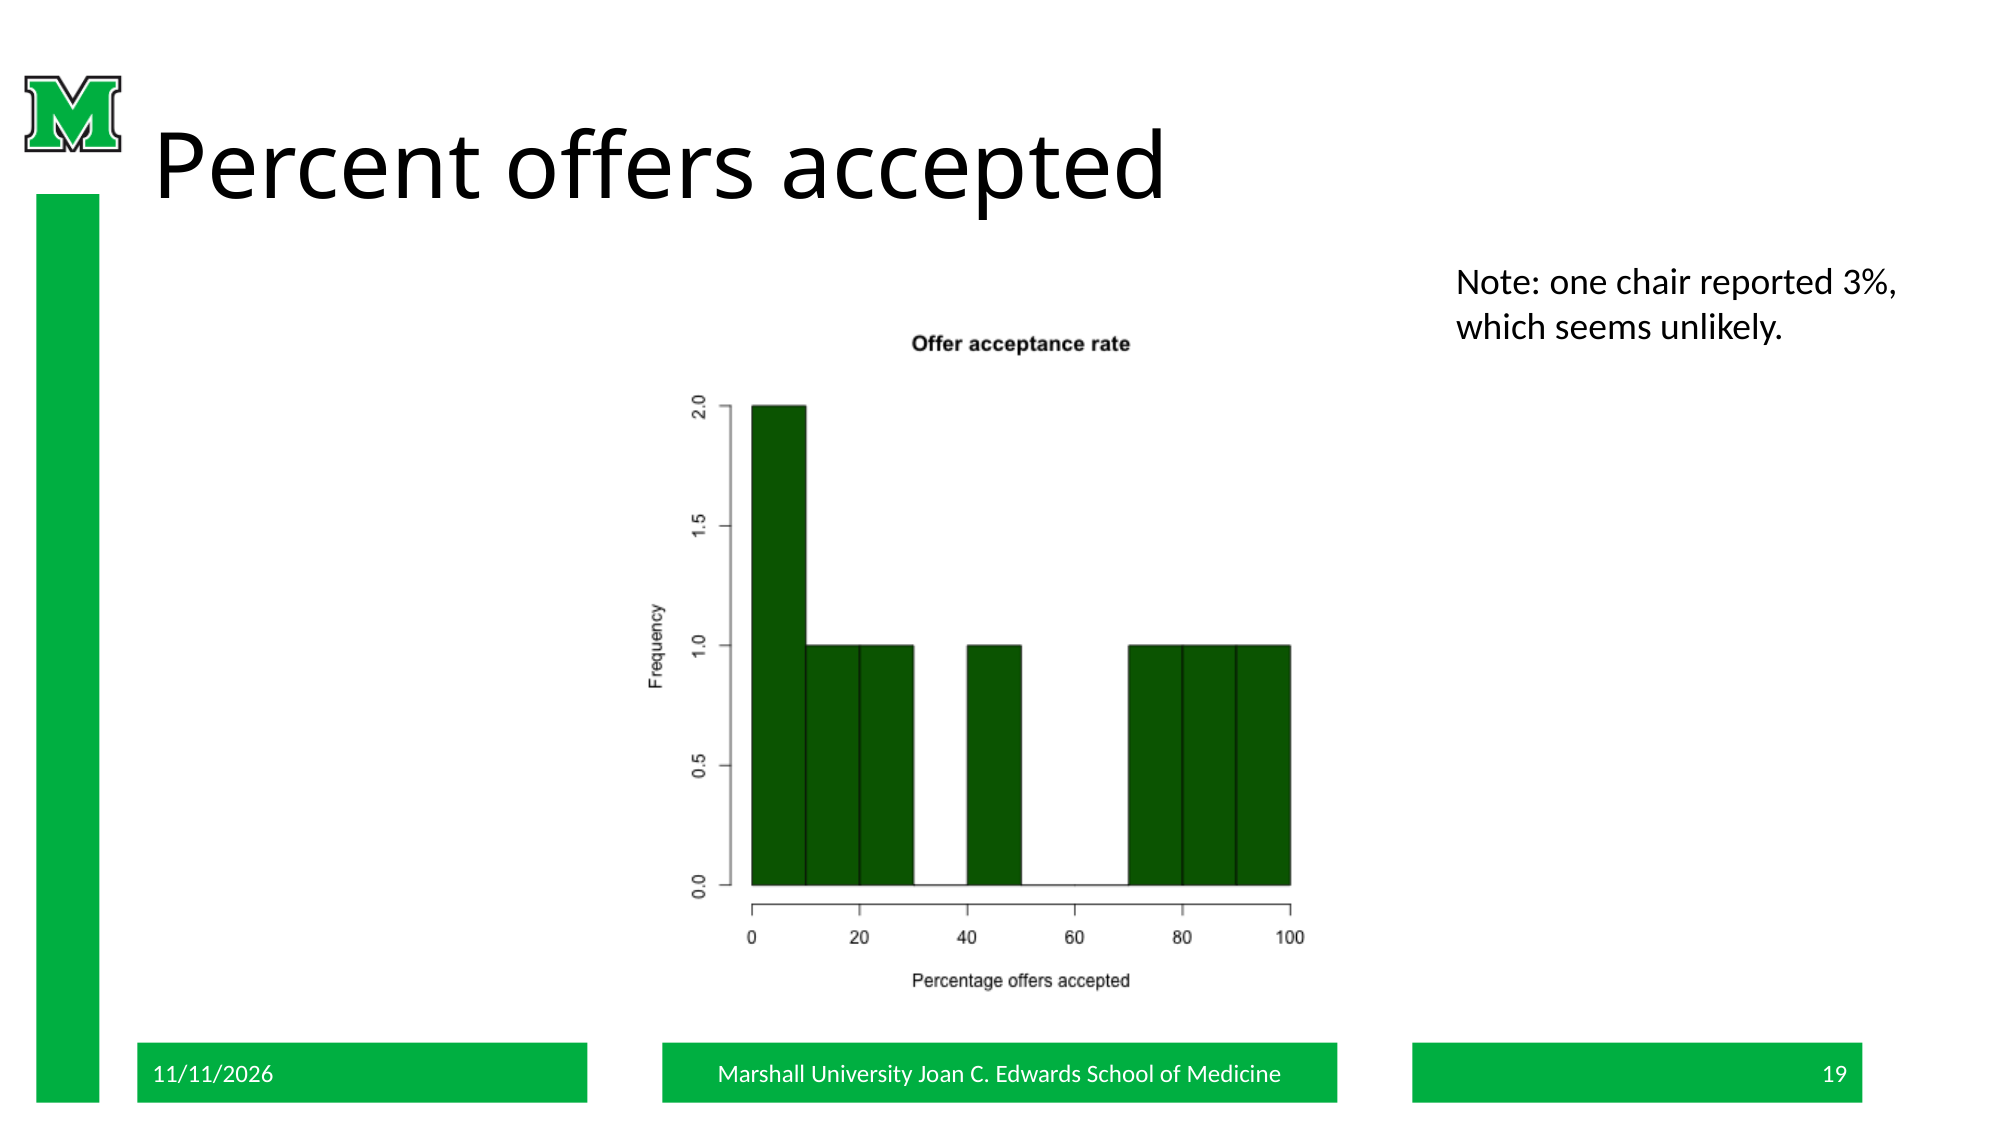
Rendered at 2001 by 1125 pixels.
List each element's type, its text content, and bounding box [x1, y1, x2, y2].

picture [20, 59, 124, 169]
slide_number 19 [1412, 1042, 1863, 1103]
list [643, 299, 1357, 1014]
footer Marshall University Joan C. Edwards School of Medicine [662, 1042, 1338, 1103]
text_box Note: one chair reported 3%, which seems unlikely. [1441, 249, 1913, 355]
title Percent offers accepted [137, 59, 1863, 278]
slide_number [137, 1042, 588, 1103]
